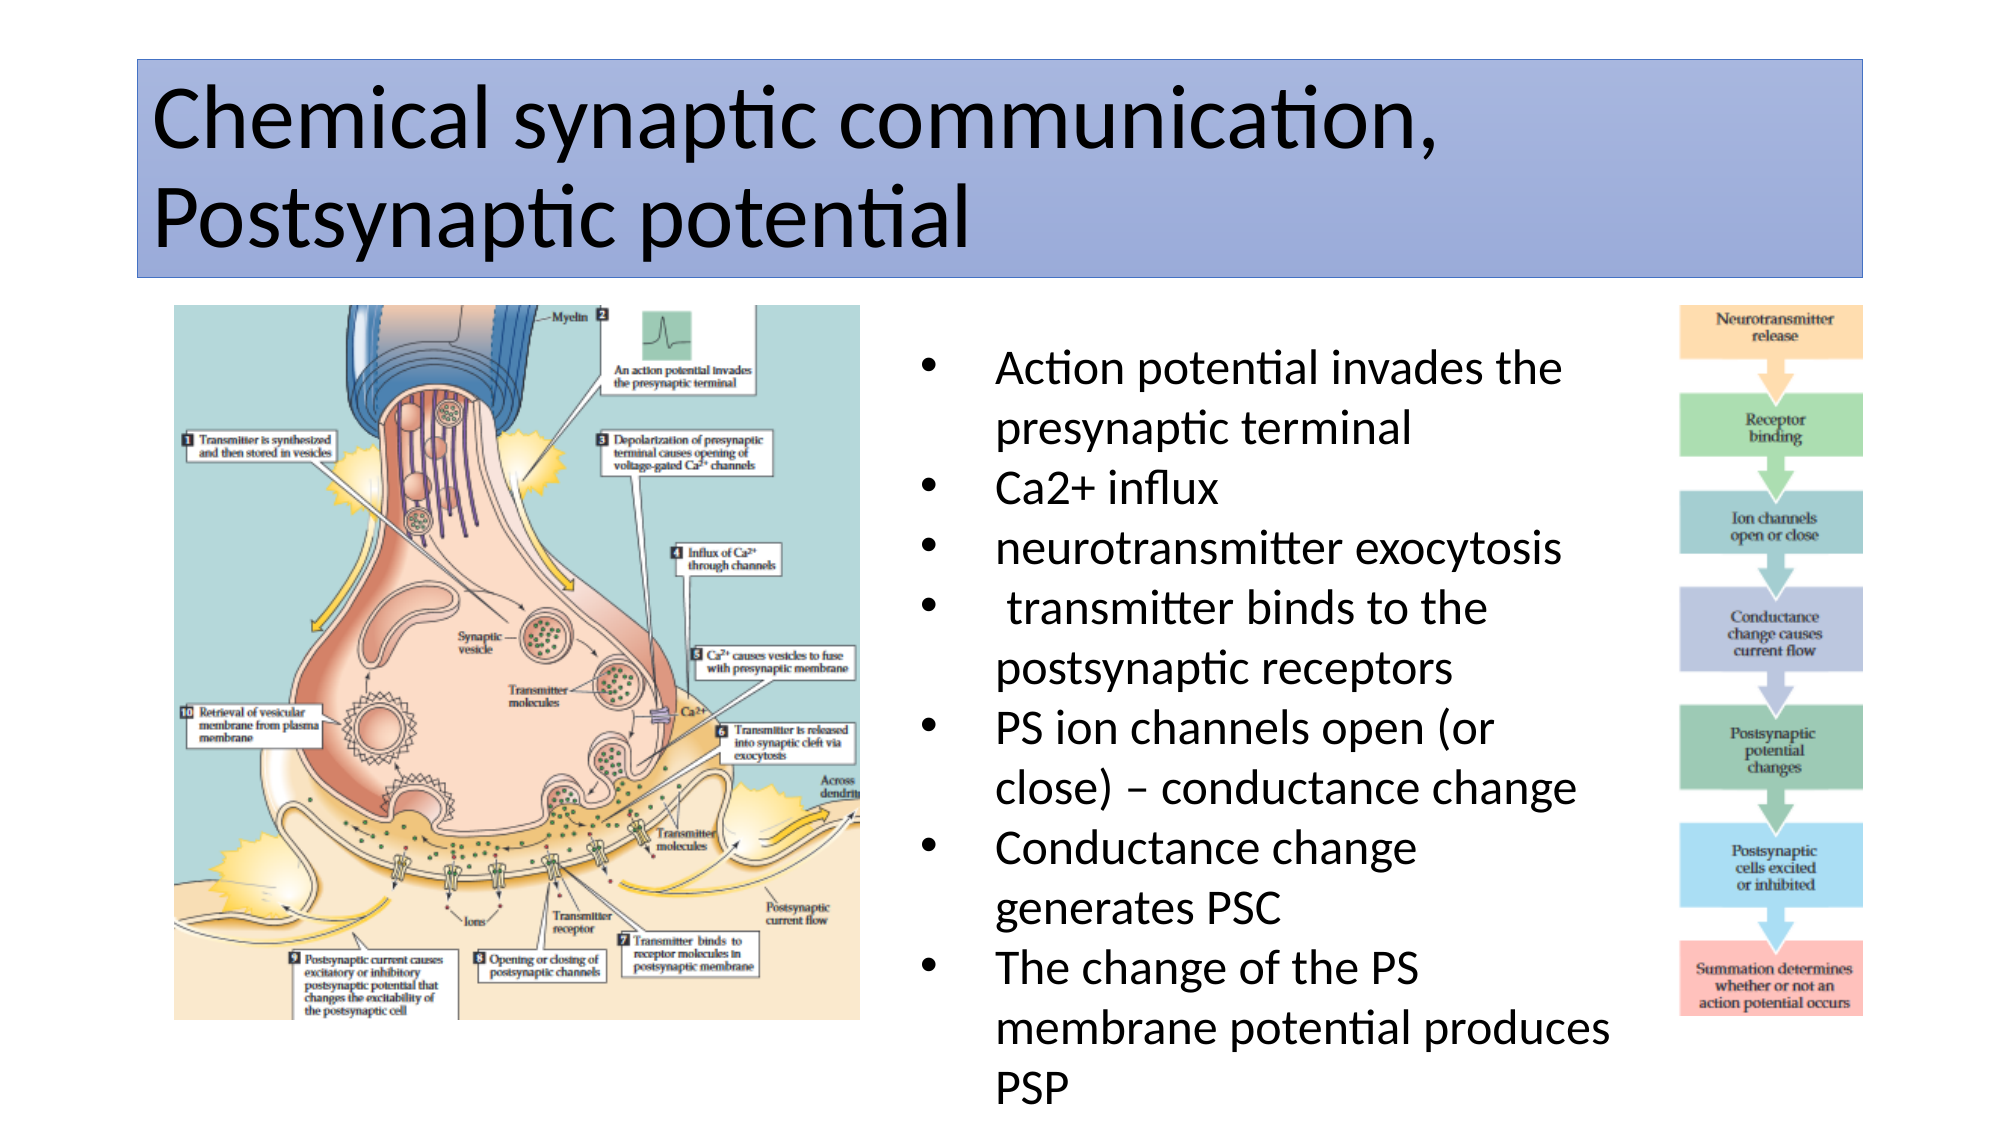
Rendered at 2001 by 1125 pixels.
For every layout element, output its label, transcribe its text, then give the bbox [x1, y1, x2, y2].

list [174, 305, 860, 1020]
text_box Action potential invades the presynaptic terminal Ca2+ influx neurotransmitter exocytosis transmitter binds to the postsynaptic receptors PS ion channels open (or close) – conductance change Conductance change generates PSC The change of the PS membrane potential produces PSP [905, 326, 1629, 1122]
title Chemical synaptic communication, Postsynaptic potential [137, 59, 1863, 278]
picture [1678, 305, 1863, 1016]
